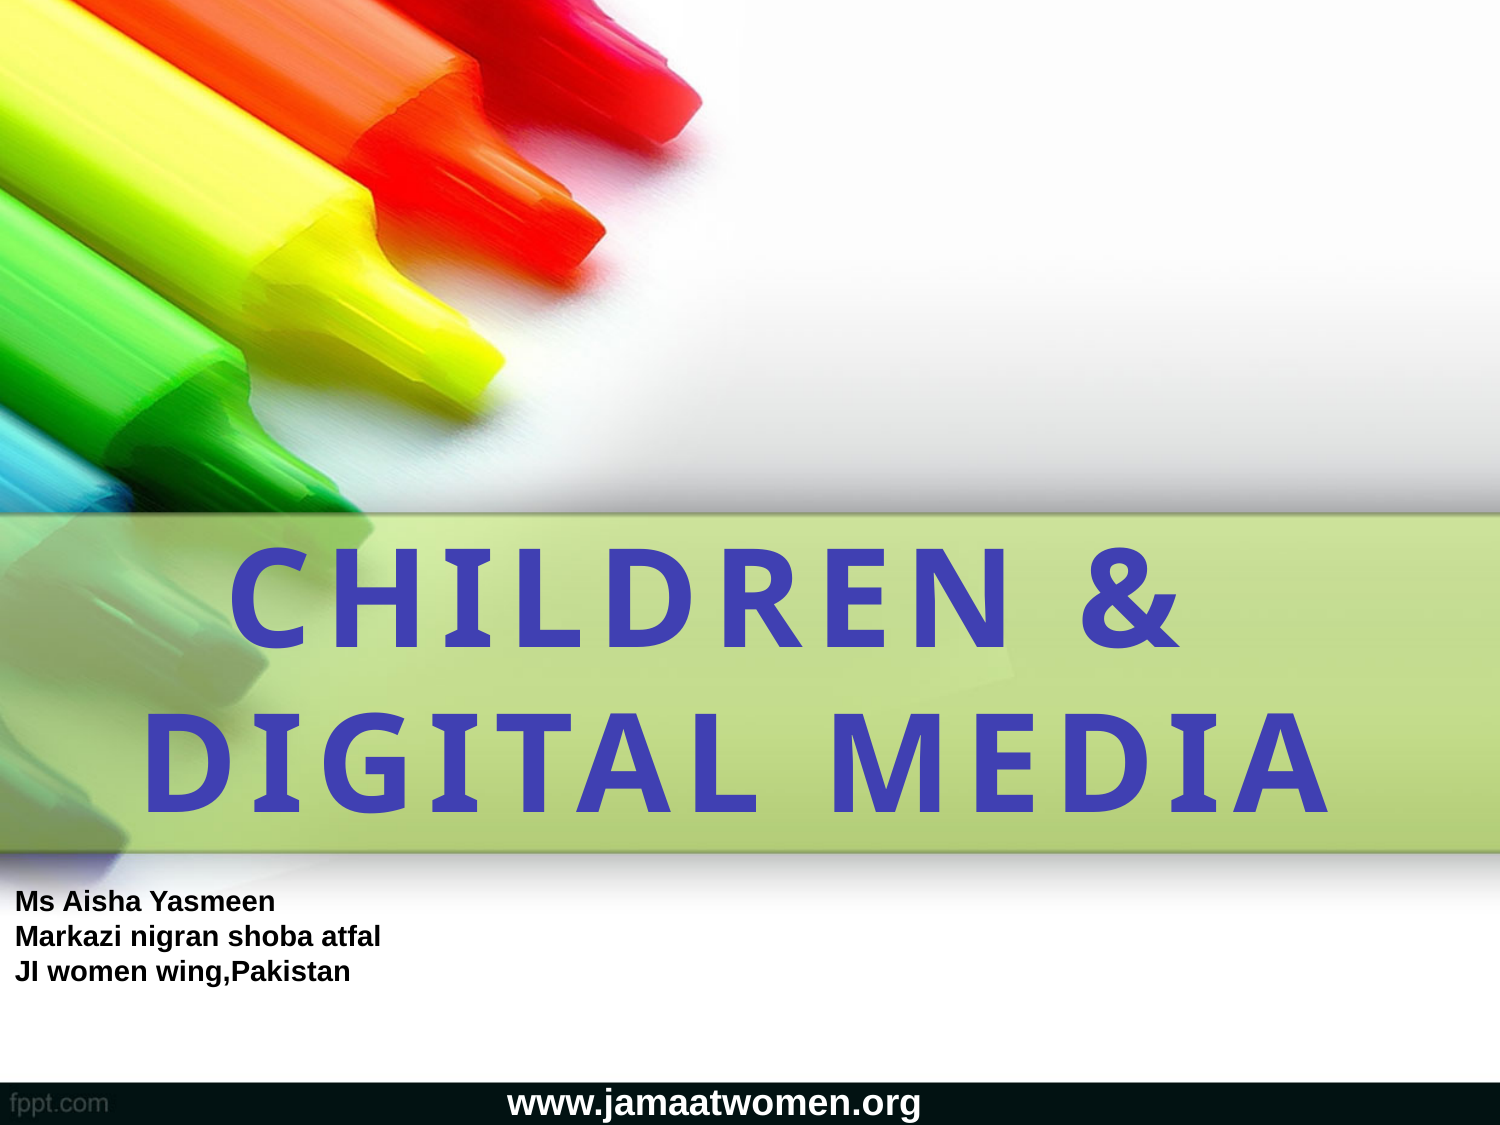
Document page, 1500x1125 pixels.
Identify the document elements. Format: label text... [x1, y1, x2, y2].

title CHILDREN & DIGITAL MEDIA [15, 621, 1452, 729]
picture [0, 0, 1500, 1125]
text_box www.jamaatwomen.org [492, 1070, 938, 1125]
text_box Ms Aisha Yasmeen Markazi nigran shoba atfal JI women wing,Pakistan [0, 869, 408, 1000]
